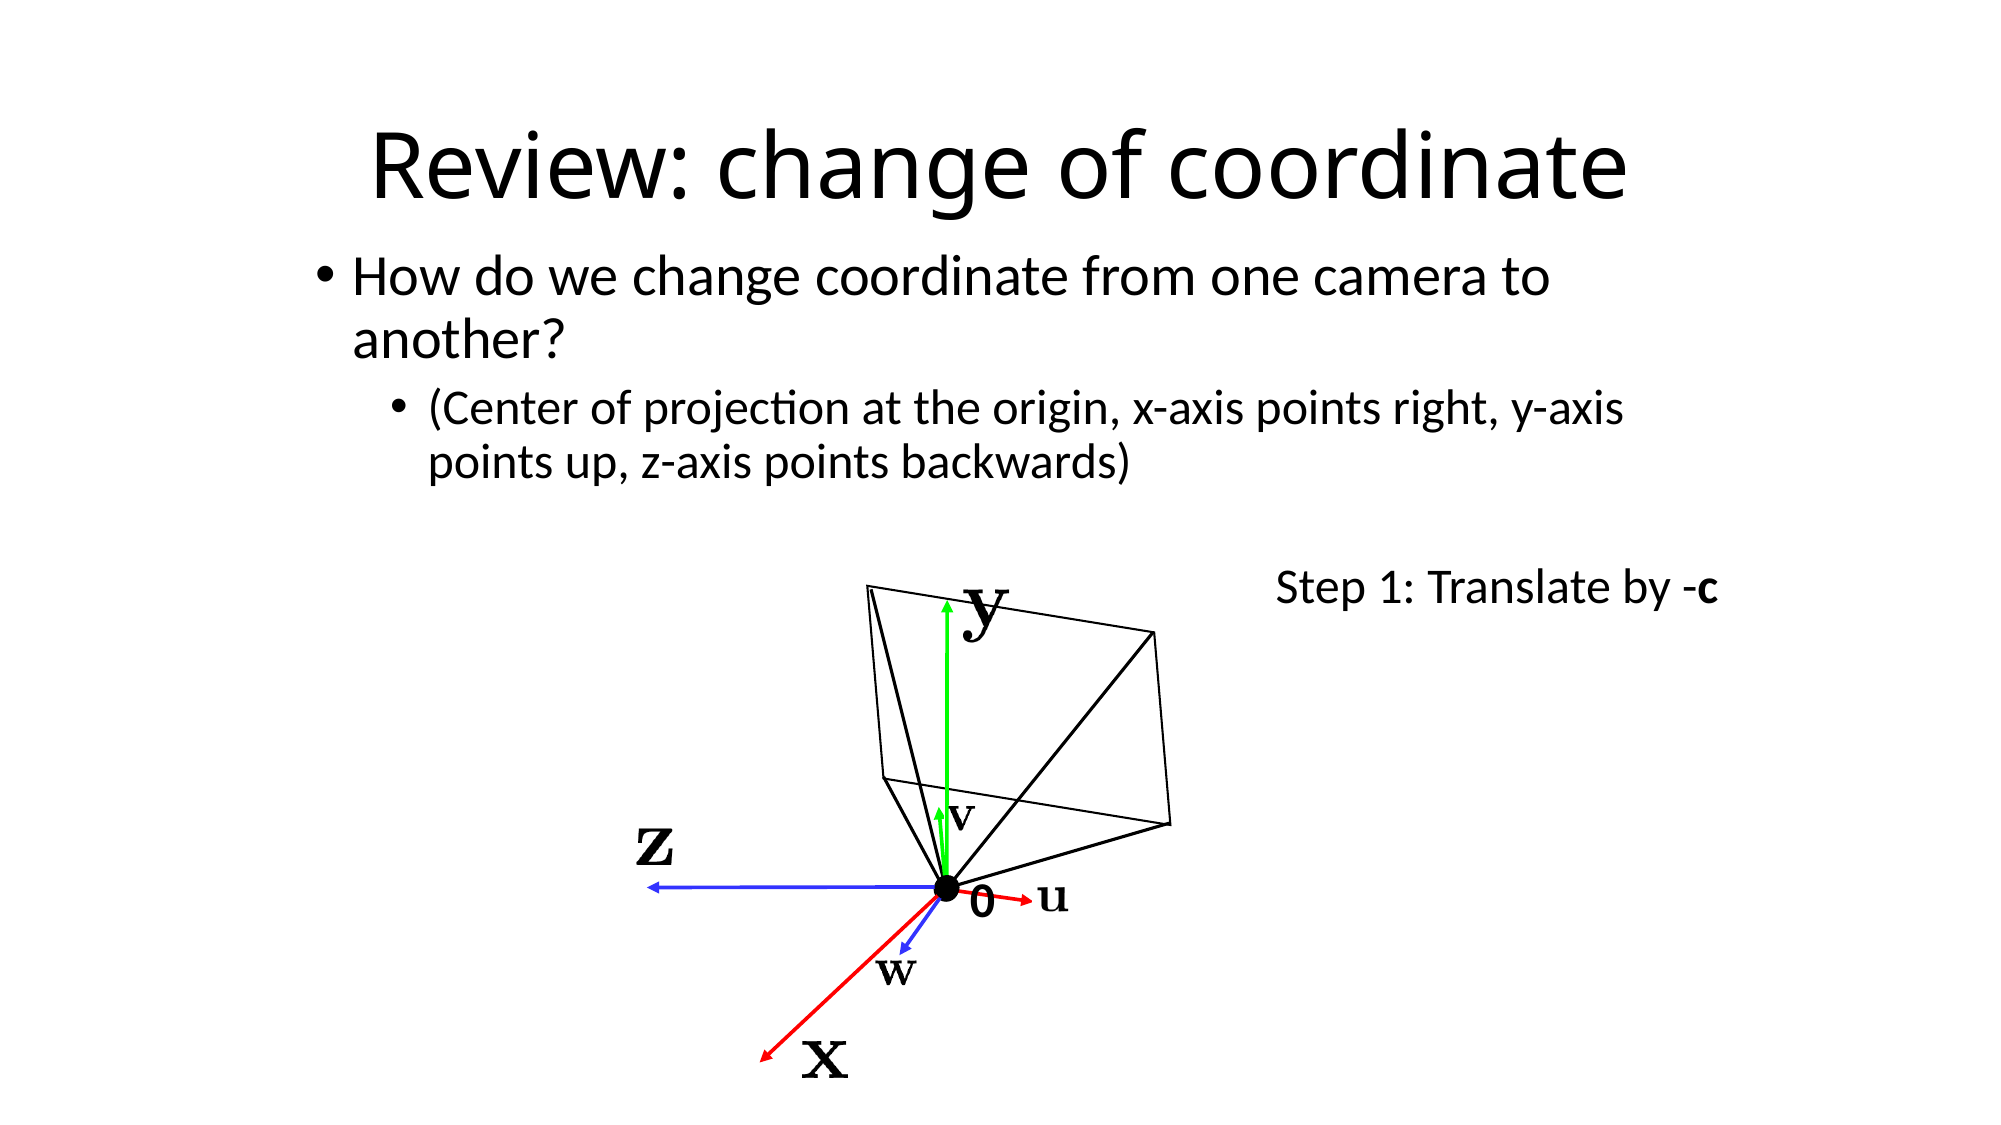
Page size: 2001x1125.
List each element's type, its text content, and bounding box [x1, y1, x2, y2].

picture [634, 824, 674, 869]
list How do we change coordinate from one camera to another? (Center of projection at the origin, x-axis points right, y-axis points up, z-axis points backwards) [300, 237, 1700, 500]
text_box Step 1: Translate by -c [1260, 546, 1734, 682]
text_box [759, 887, 947, 1063]
picture [797, 1063, 851, 1080]
title Review: change of coordinate [353, 59, 1647, 237]
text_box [849, 589, 1188, 986]
